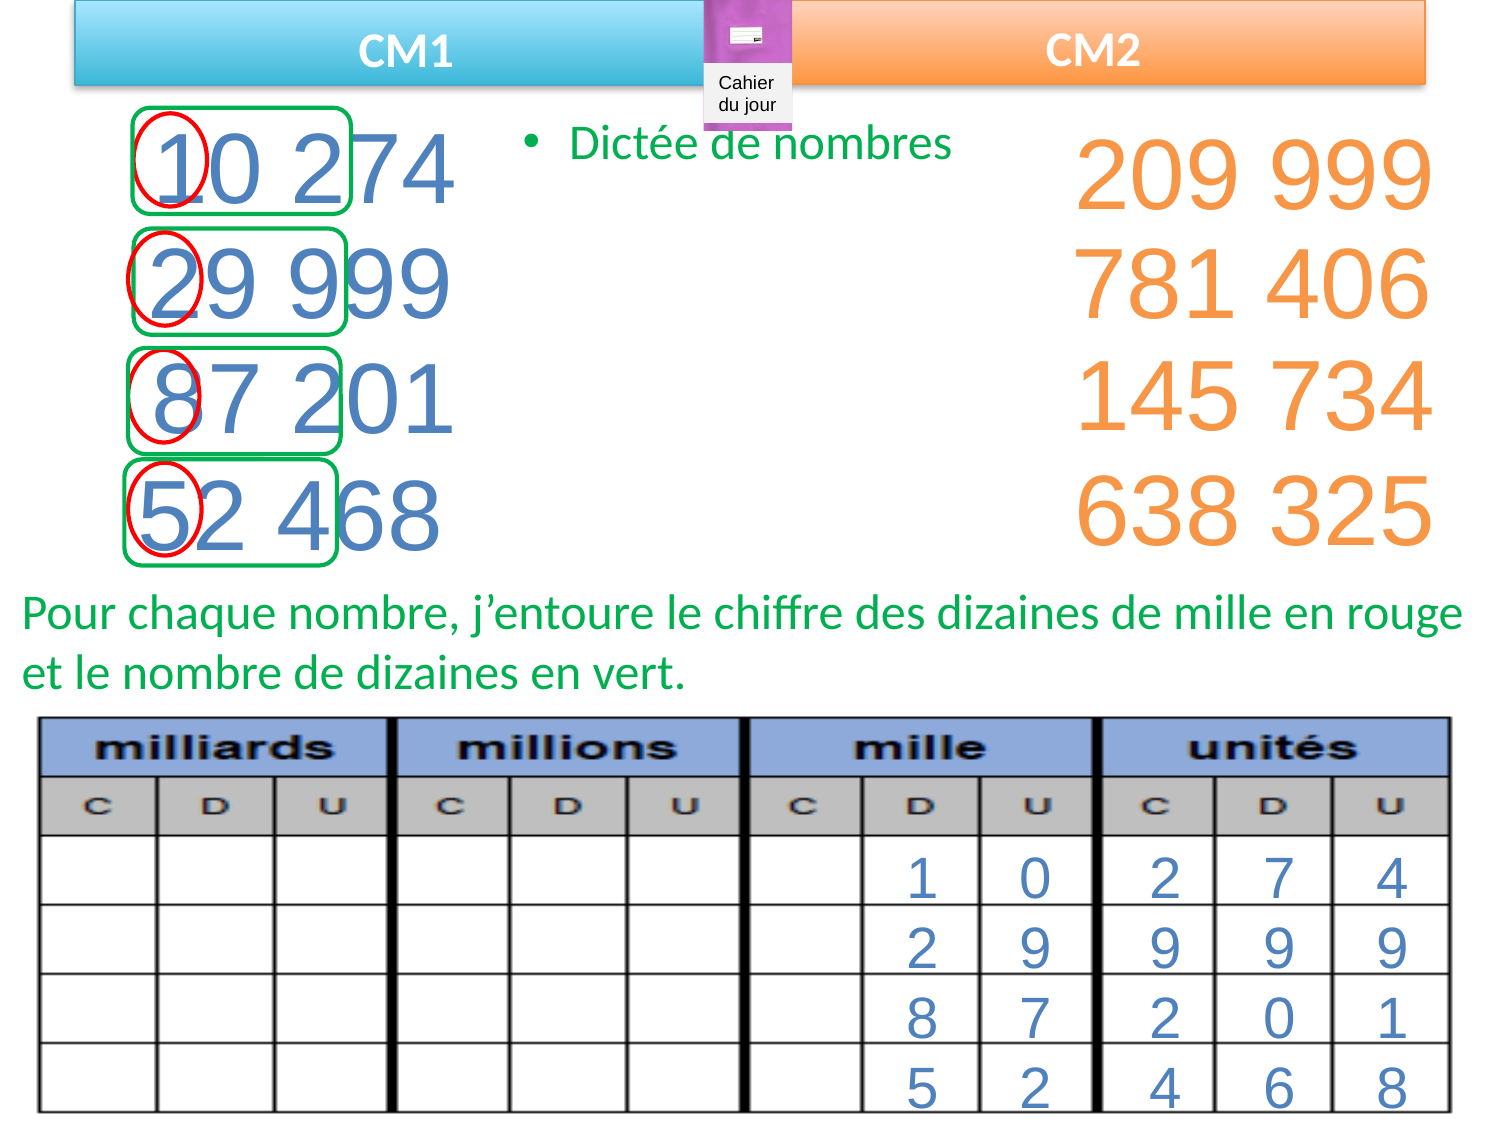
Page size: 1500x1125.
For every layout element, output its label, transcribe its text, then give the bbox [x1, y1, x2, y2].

text_box 781 406 [1037, 211, 1466, 347]
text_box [124, 459, 338, 566]
text_box Dictée de nombres [473, 102, 914, 178]
text_box 638 325 [1020, 438, 1450, 574]
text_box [127, 228, 347, 335]
text_box CM1 [74, 0, 698, 86]
text_box 29 999 [37, 211, 468, 347]
picture [6, 707, 1476, 1125]
text_box 87 201 [89, 325, 472, 461]
text_box 10 274 [124, 96, 473, 231]
text_box 145 734 [944, 322, 1450, 458]
text_box Pour chaque nombre, j’entoure le chiffre des dizaines de mille en rouge et le nombre de dizaines en vert. [6, 571, 1495, 707]
text_box 209 999 [914, 102, 1450, 238]
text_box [703, 0, 793, 131]
text_box CM2 [796, 0, 1426, 85]
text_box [132, 107, 352, 215]
text_box 52 468 [75, 442, 458, 578]
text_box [127, 347, 341, 455]
